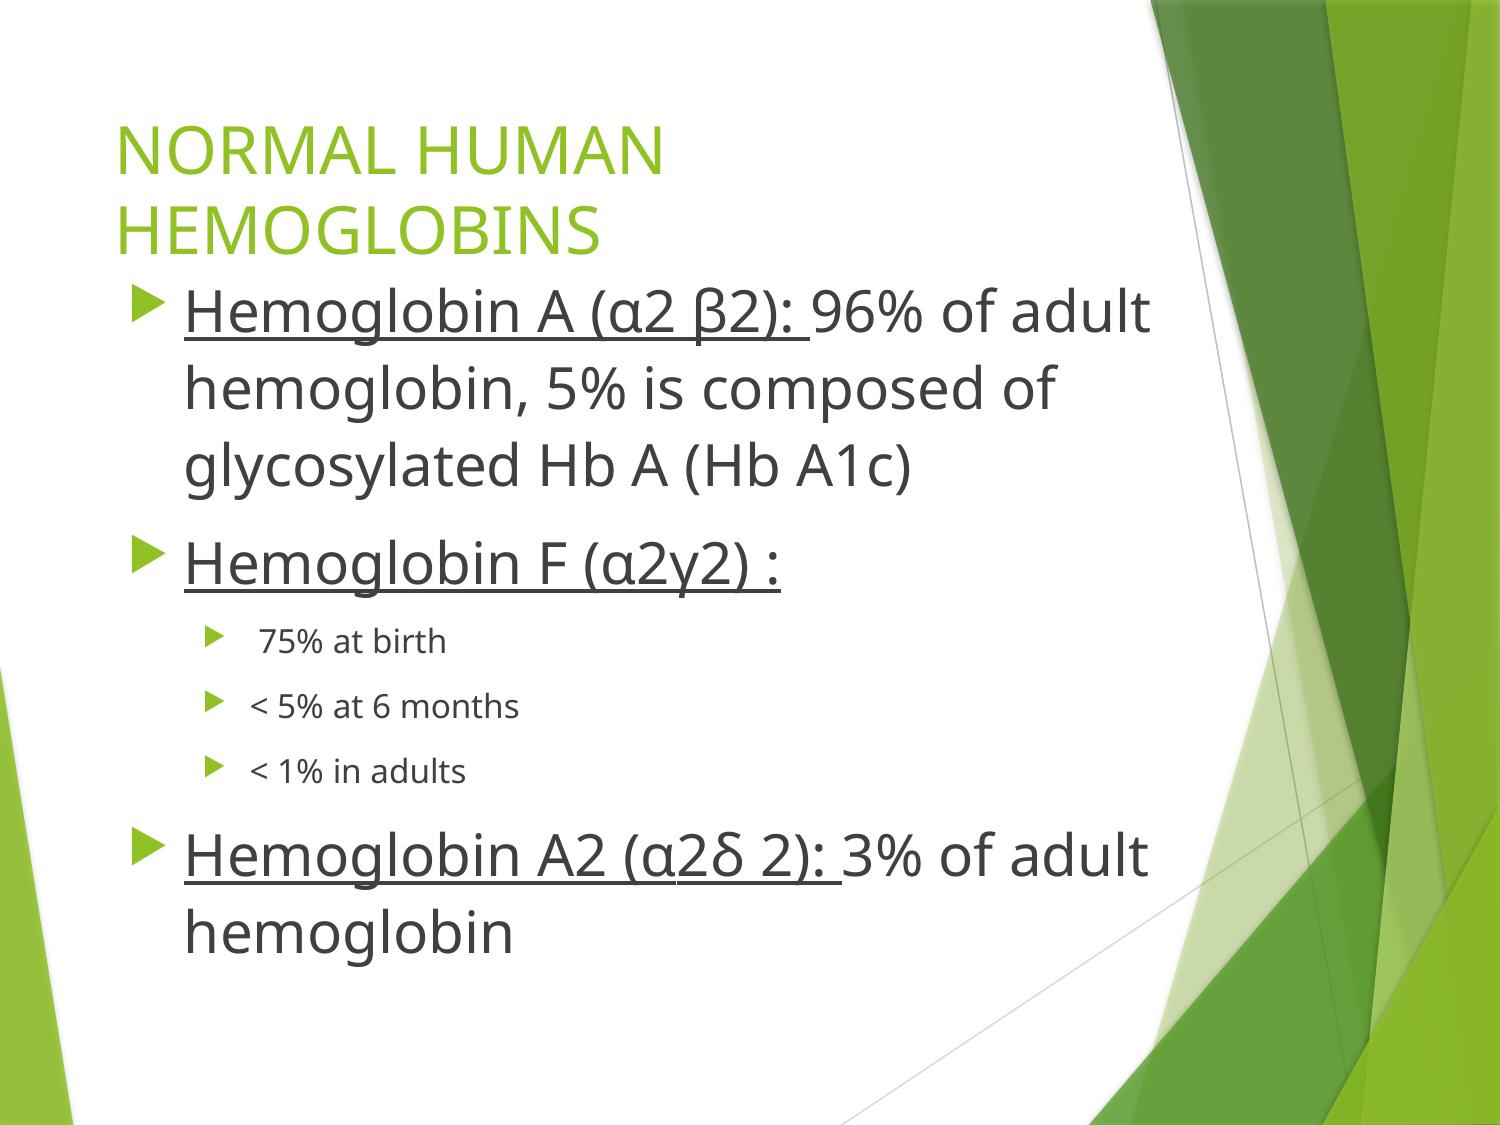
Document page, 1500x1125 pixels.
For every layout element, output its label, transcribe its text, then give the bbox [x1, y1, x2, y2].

title NORMAL HUMAN HEMOGLOBINS [99, 99, 1142, 317]
list Hemoglobin A (α2 β2): 96% of adult hemoglobin, 5% is composed of glycosylated Hb A (Hb A1c) Hemoglobin F (α2γ2) : 75% at birth < 5% at 6 months < 1% in adults Hemoglobin A2 (α2δ 2): 3% of adult hemoglobin [112, 259, 1388, 1098]
